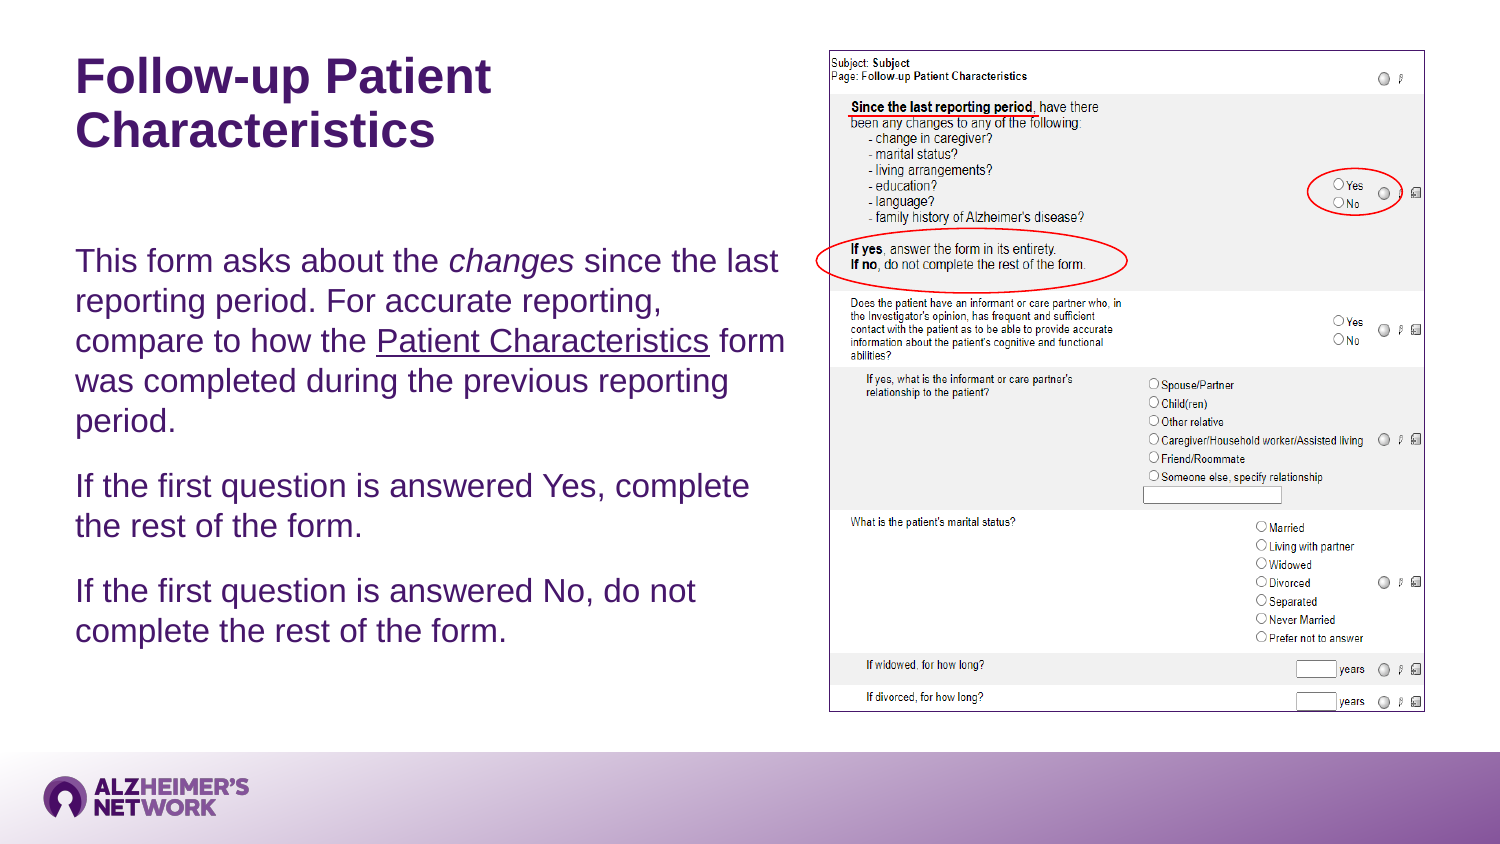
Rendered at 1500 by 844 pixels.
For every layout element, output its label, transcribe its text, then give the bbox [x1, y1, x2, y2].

picture [829, 50, 1425, 712]
list This form asks about the changes since the last reporting period. For accurate reporting, compare to how the Patient Characteristics form was completed during the previous reporting period. If the first question is answered Yes, complete the rest of the form. If the first question is answered No, do not complete the rest of the form. [75, 239, 800, 712]
picture [35, 768, 258, 829]
text_box [815, 246, 829, 275]
list Follow-up Patient Characteristics [75, 50, 800, 182]
